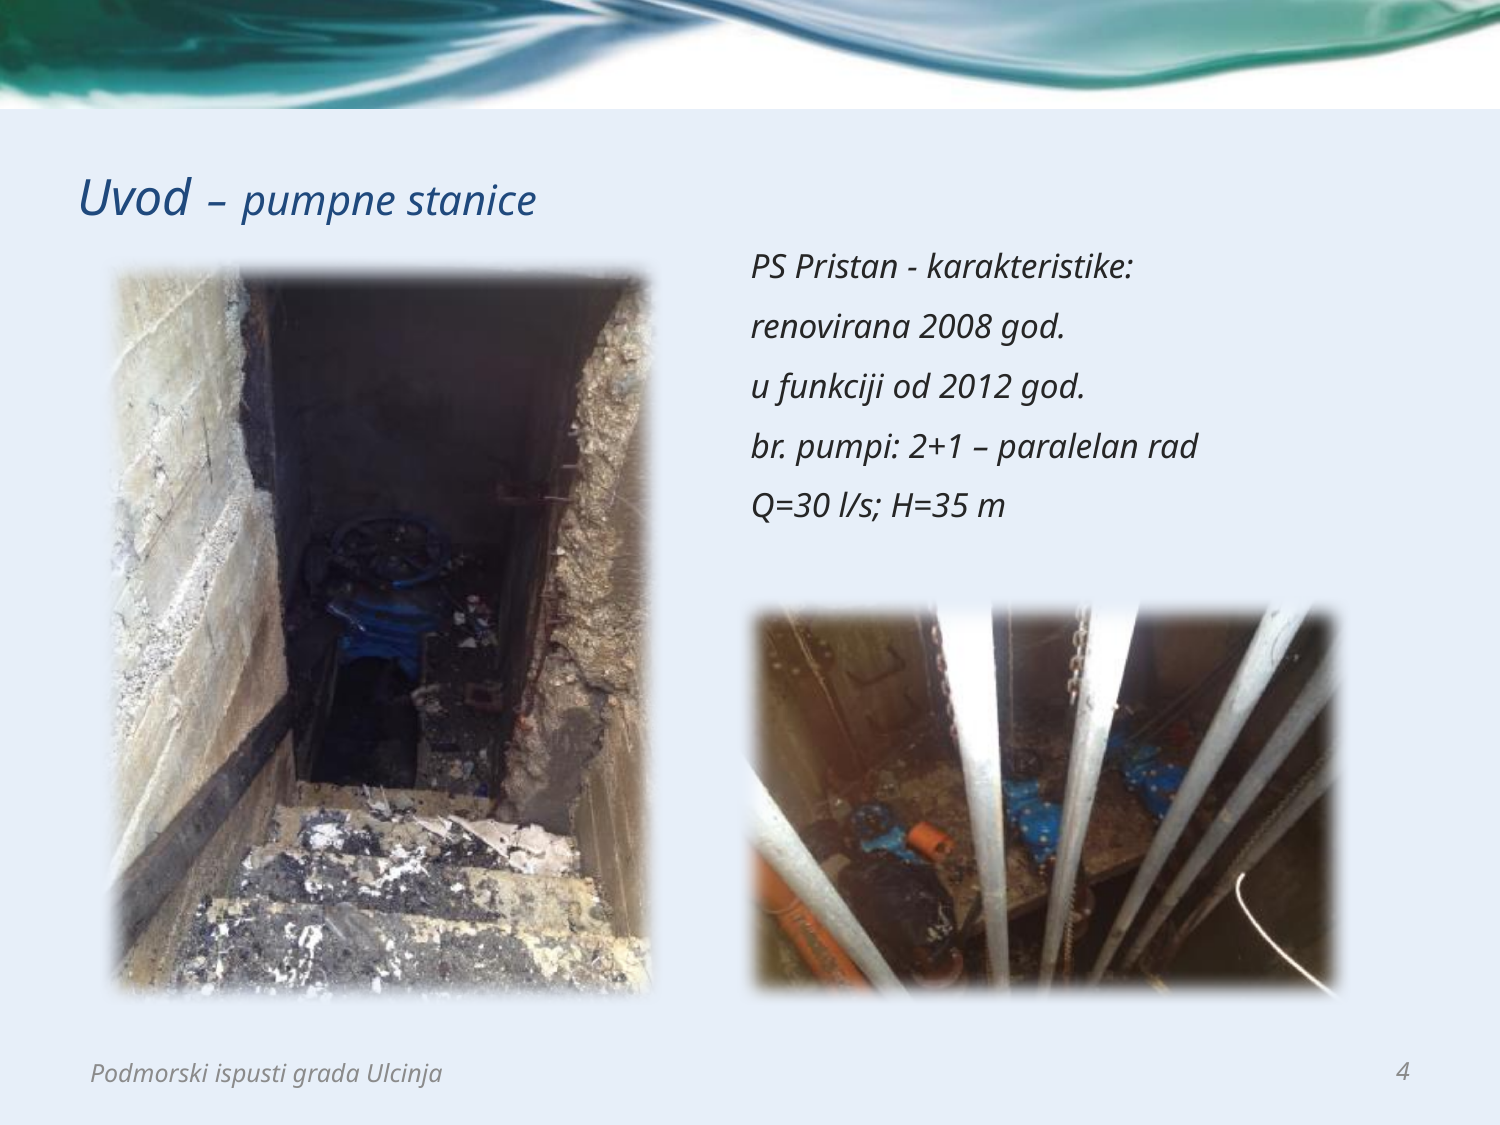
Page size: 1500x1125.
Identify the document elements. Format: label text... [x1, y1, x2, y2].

slide_number Podmorski ispusti grada Ulcinja [75, 1042, 550, 1103]
picture [99, 255, 663, 1006]
list PS Pristan - karakteristike: renovirana 2008 god. u funkciji od 2012 god. br. pumpi: 2+1 – paralelan rad Q=30 l/s; H=35 m [735, 218, 1417, 1006]
picture [0, 0, 1500, 109]
title Uvod – pumpne stanice [62, 149, 1413, 300]
slide_number 4 [1074, 1042, 1425, 1103]
picture [737, 596, 1351, 1006]
